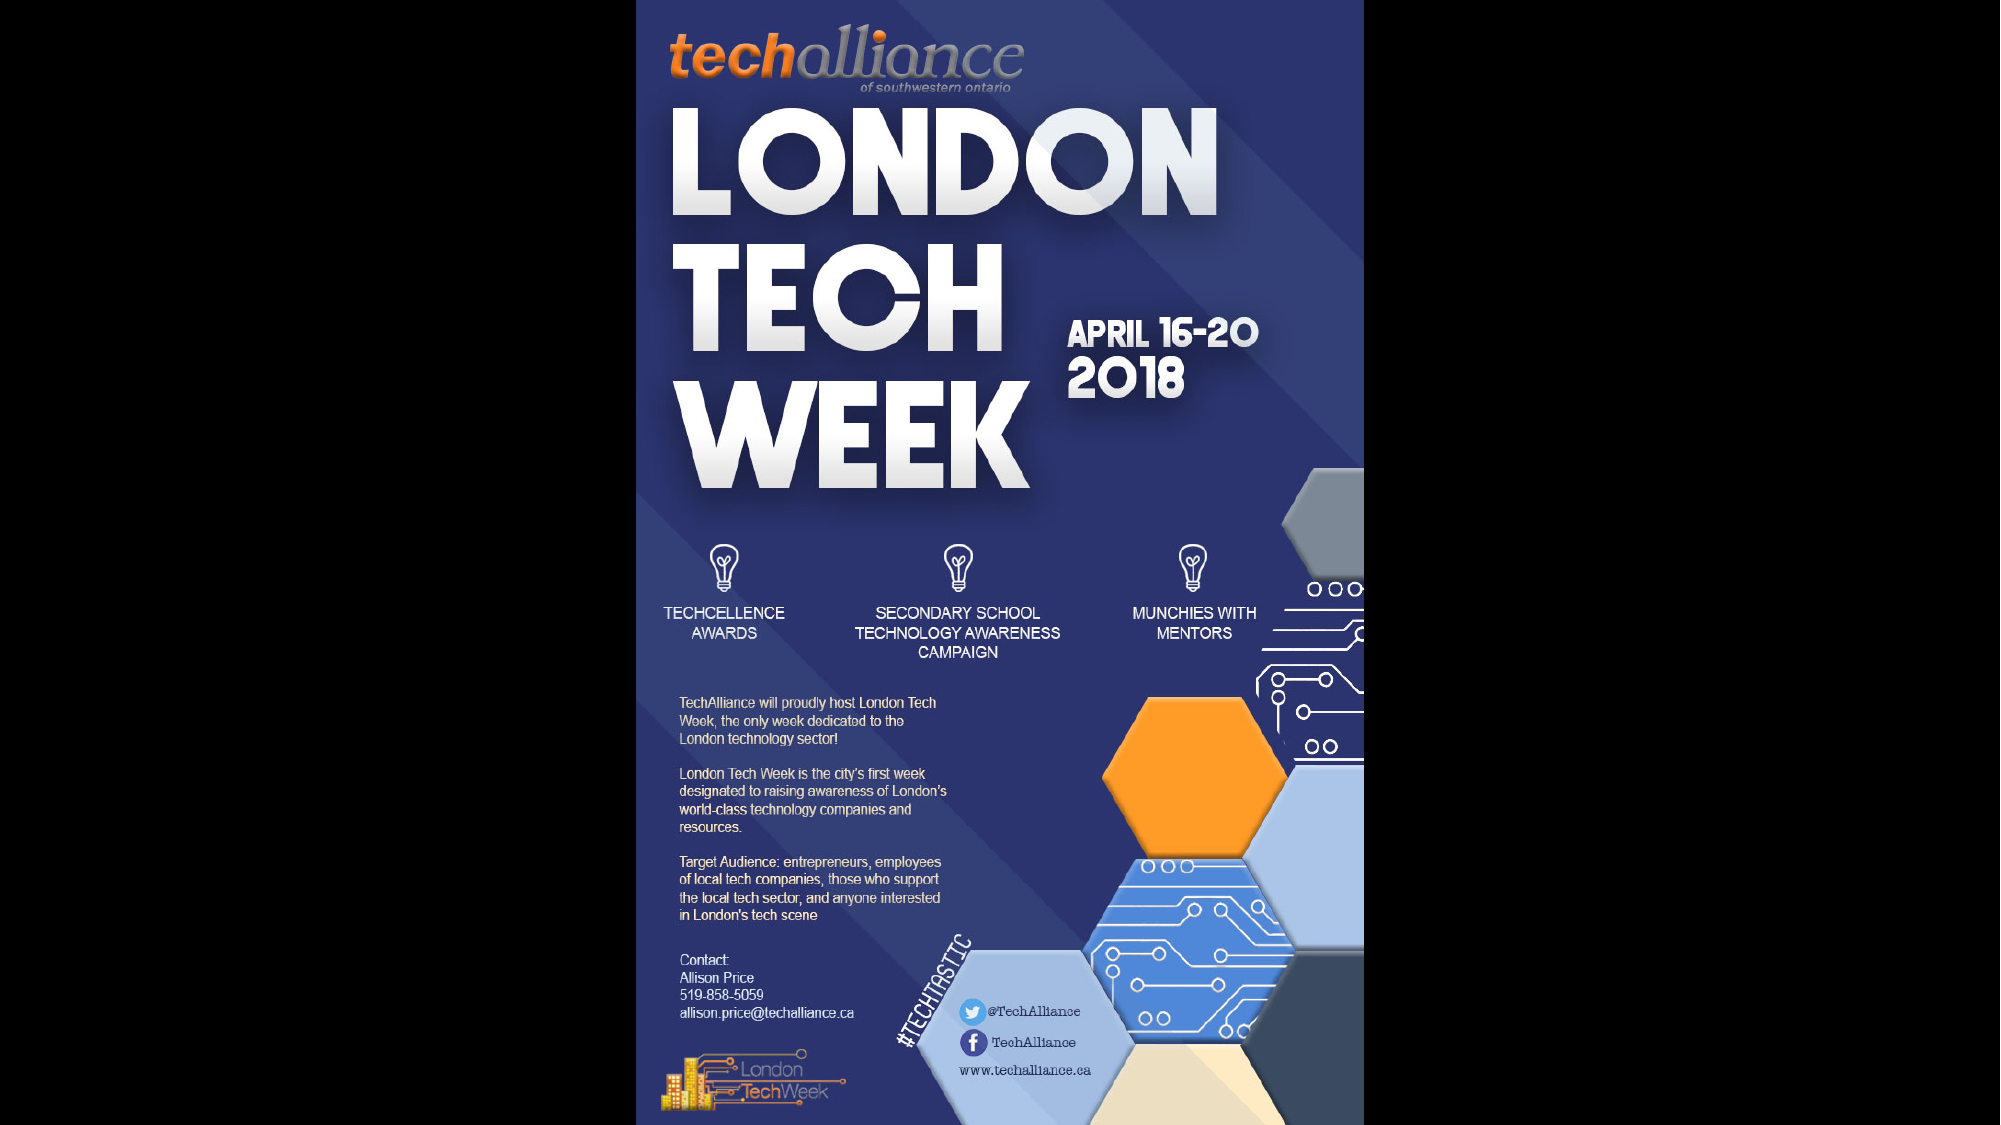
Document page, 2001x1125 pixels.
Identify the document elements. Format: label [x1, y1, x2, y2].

picture [635, 0, 1364, 1125]
